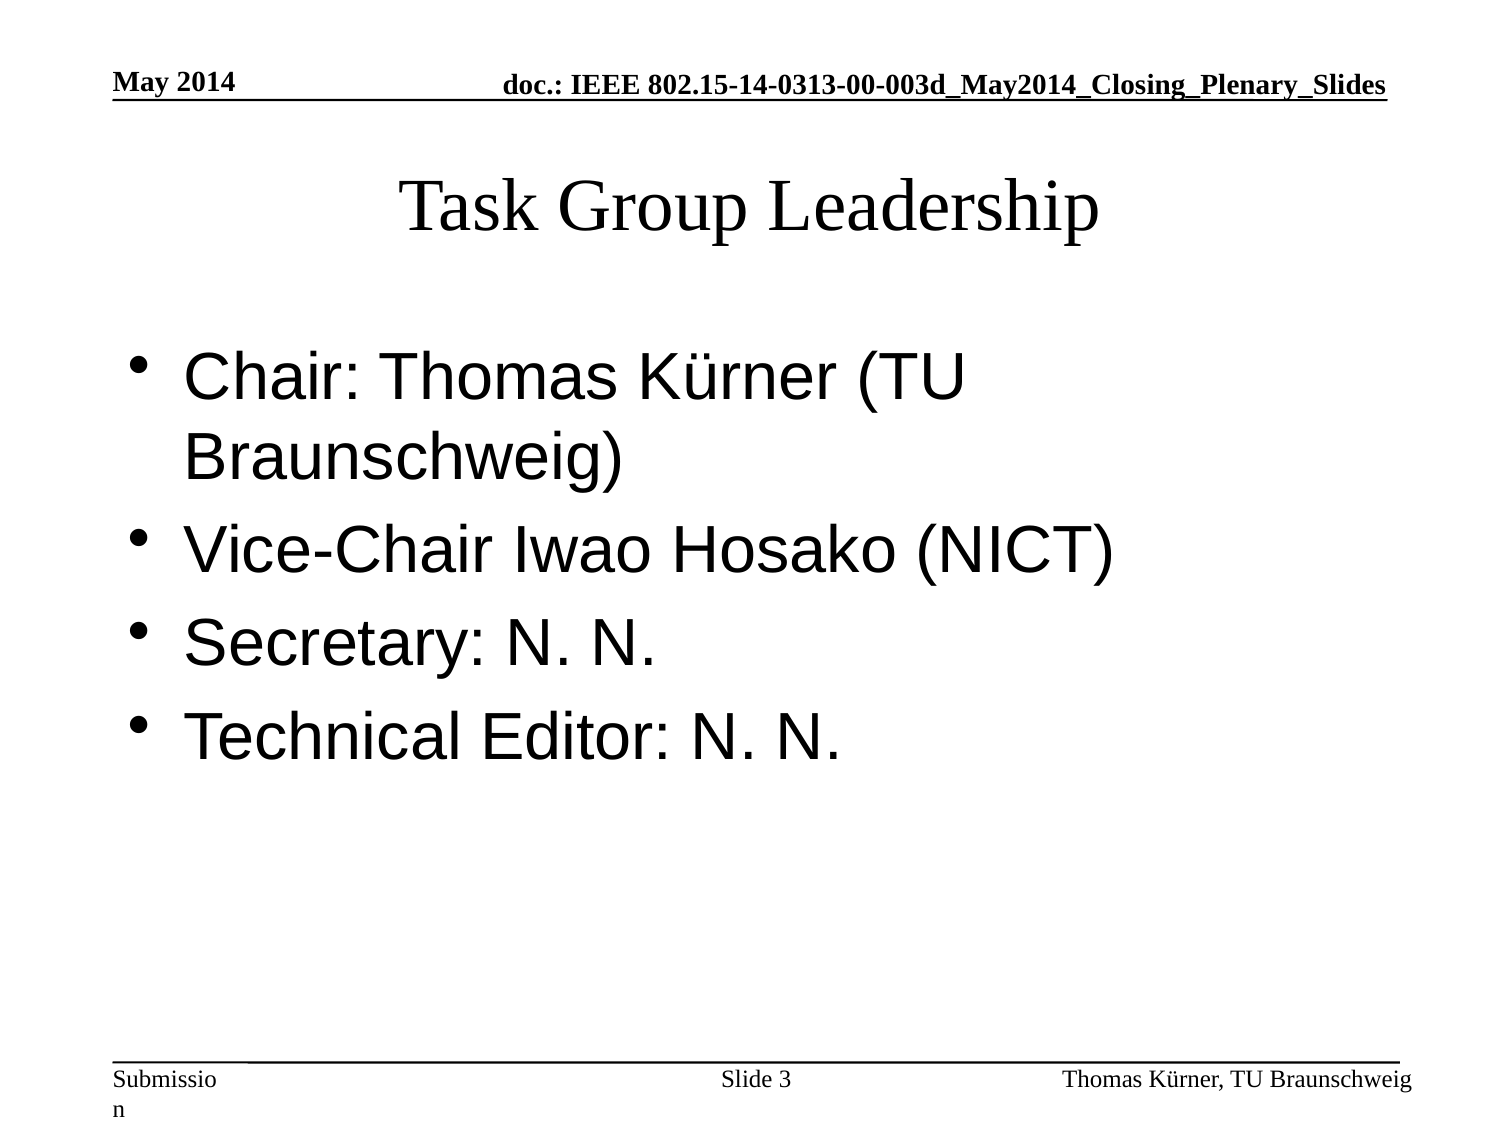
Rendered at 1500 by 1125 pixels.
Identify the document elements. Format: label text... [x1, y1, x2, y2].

title Task Group Leadership [112, 112, 1388, 288]
slide_number Slide 3 [712, 1061, 800, 1093]
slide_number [112, 61, 376, 98]
footer Thomas Kürner, TU Braunschweig [899, 1061, 1413, 1093]
list Chair: Thomas Kürner (TU Braunschweig) Vice-Chair Iwao Hosako (NICT) Secretary: N. N. Technical Editor: N. N. [112, 324, 1388, 1001]
